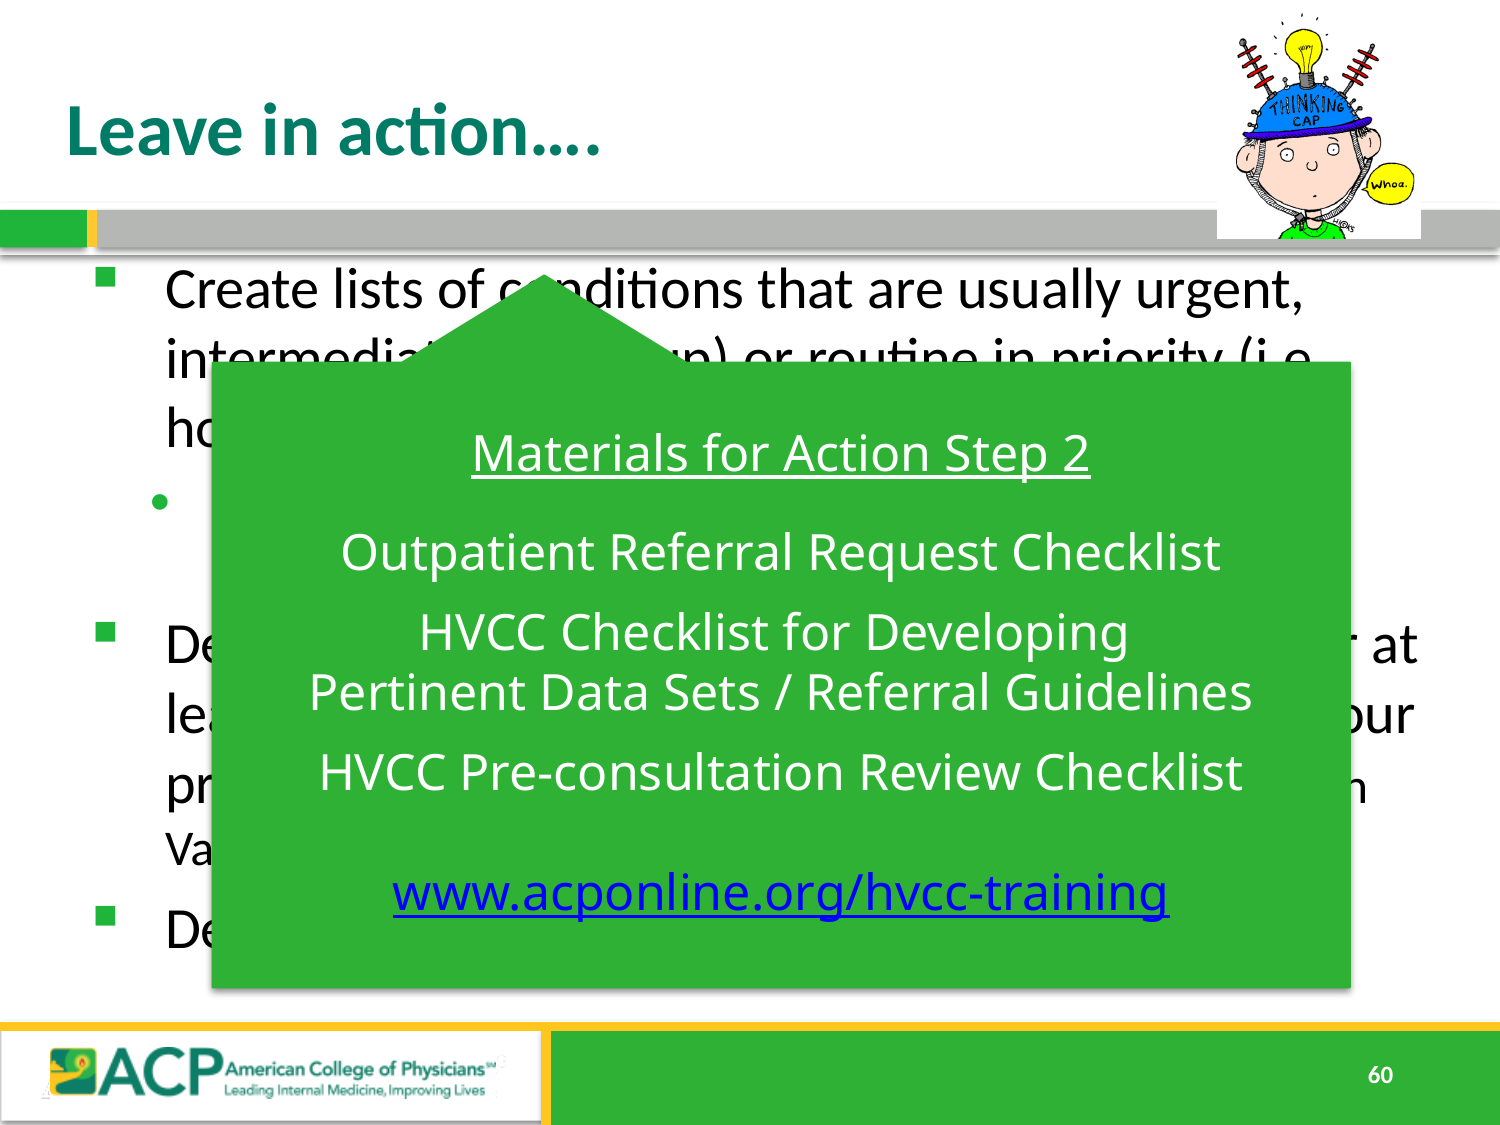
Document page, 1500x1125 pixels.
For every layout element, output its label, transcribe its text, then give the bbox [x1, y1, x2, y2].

picture [50, 1047, 496, 1099]
title Leave in action…. [51, 50, 1102, 200]
list Create lists of conditions that are usually urgent, intermediate (move-up) or routine in priority (i.e. how urgent is the referral?) Ensure the practice has capacity to schedule & see patients based on the urgency needs Develop Pertinent Data Set / referral guidelines for at least one (1-4) conditions commonly referred to your practice (may use the Pertinent Data Sets on the ACP High Value Care website if applicable) Develop a Pre-consultation process [75, 242, 1438, 1030]
text_box Materials for Action Step 2 Outpatient Referral Request Checklist HVCC Checklist for Developing Pertinent Data Sets / Referral Guidelines HVCC Pre-consultation Review Checklist www.acponline.org/hvcc-training [211, 274, 1351, 989]
picture [1217, 3, 1421, 240]
